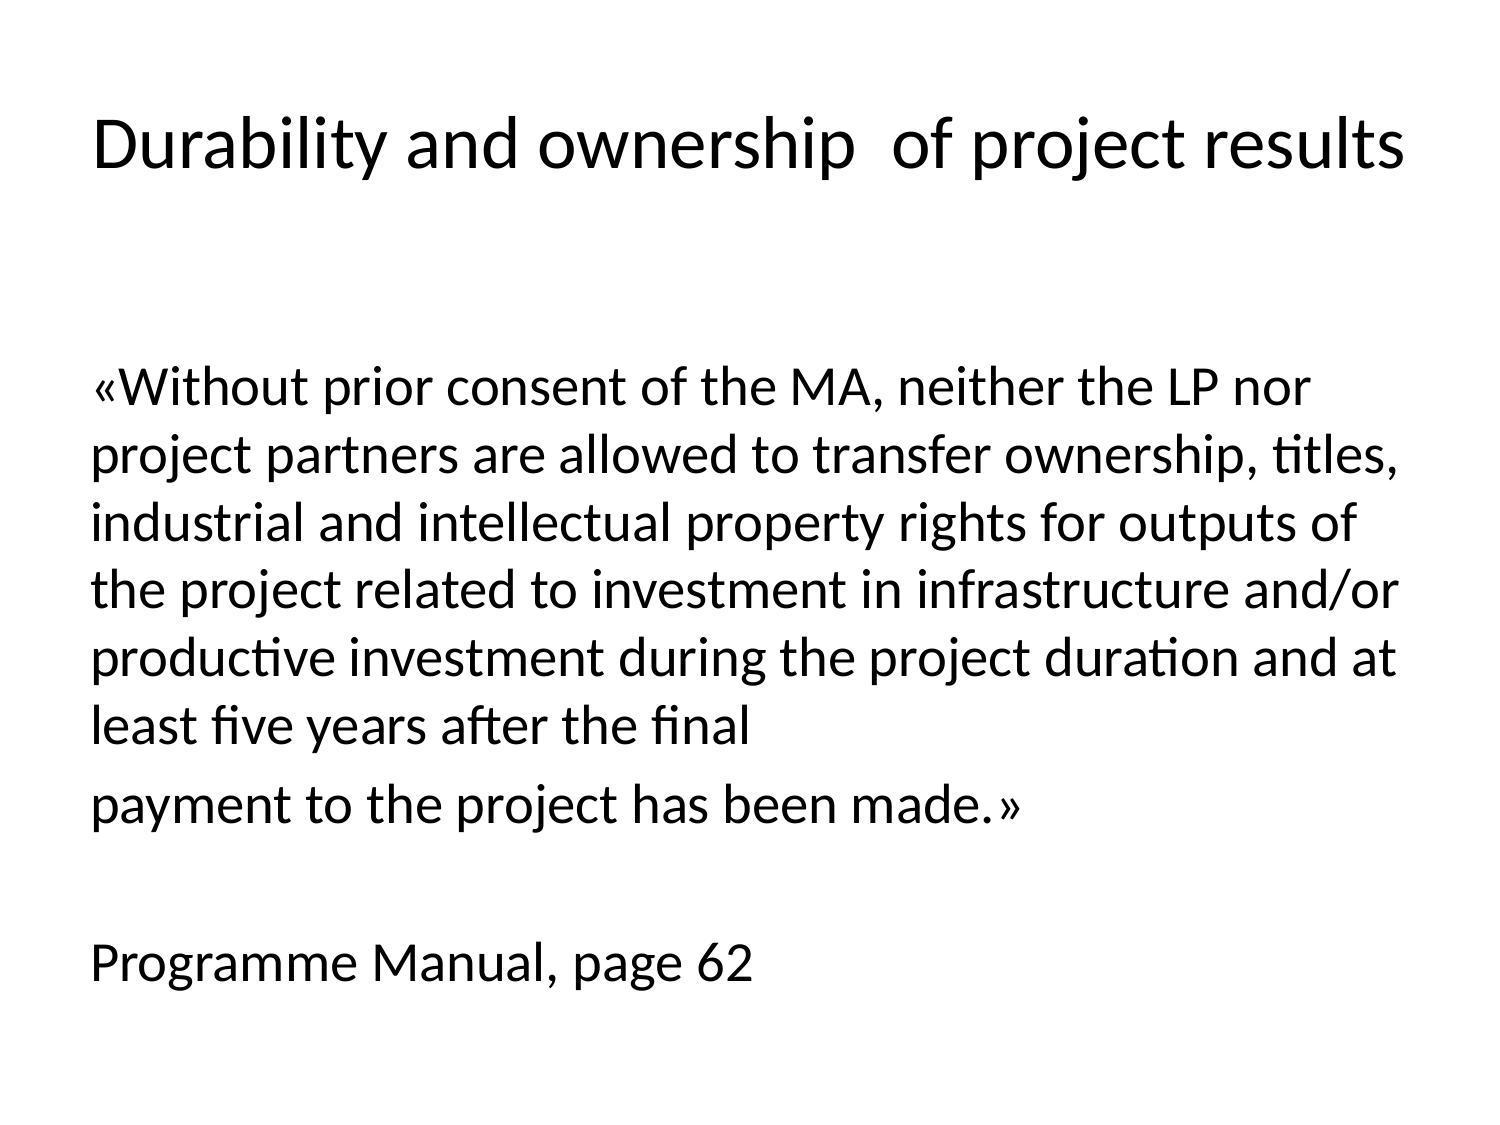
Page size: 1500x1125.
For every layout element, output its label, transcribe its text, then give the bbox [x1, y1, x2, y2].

title Durability and ownership of project results [75, 45, 1425, 233]
list «Without prior consent of the MA, neither the LP nor project partners are allowed to transfer ownership, titles, industrial and intellectual property rights for outputs of the project related to investment in infrastructure and/or productive investment during the project duration and at least five years after the final payment to the project has been made.» Programme Manual, page 62 [75, 262, 1425, 1005]
